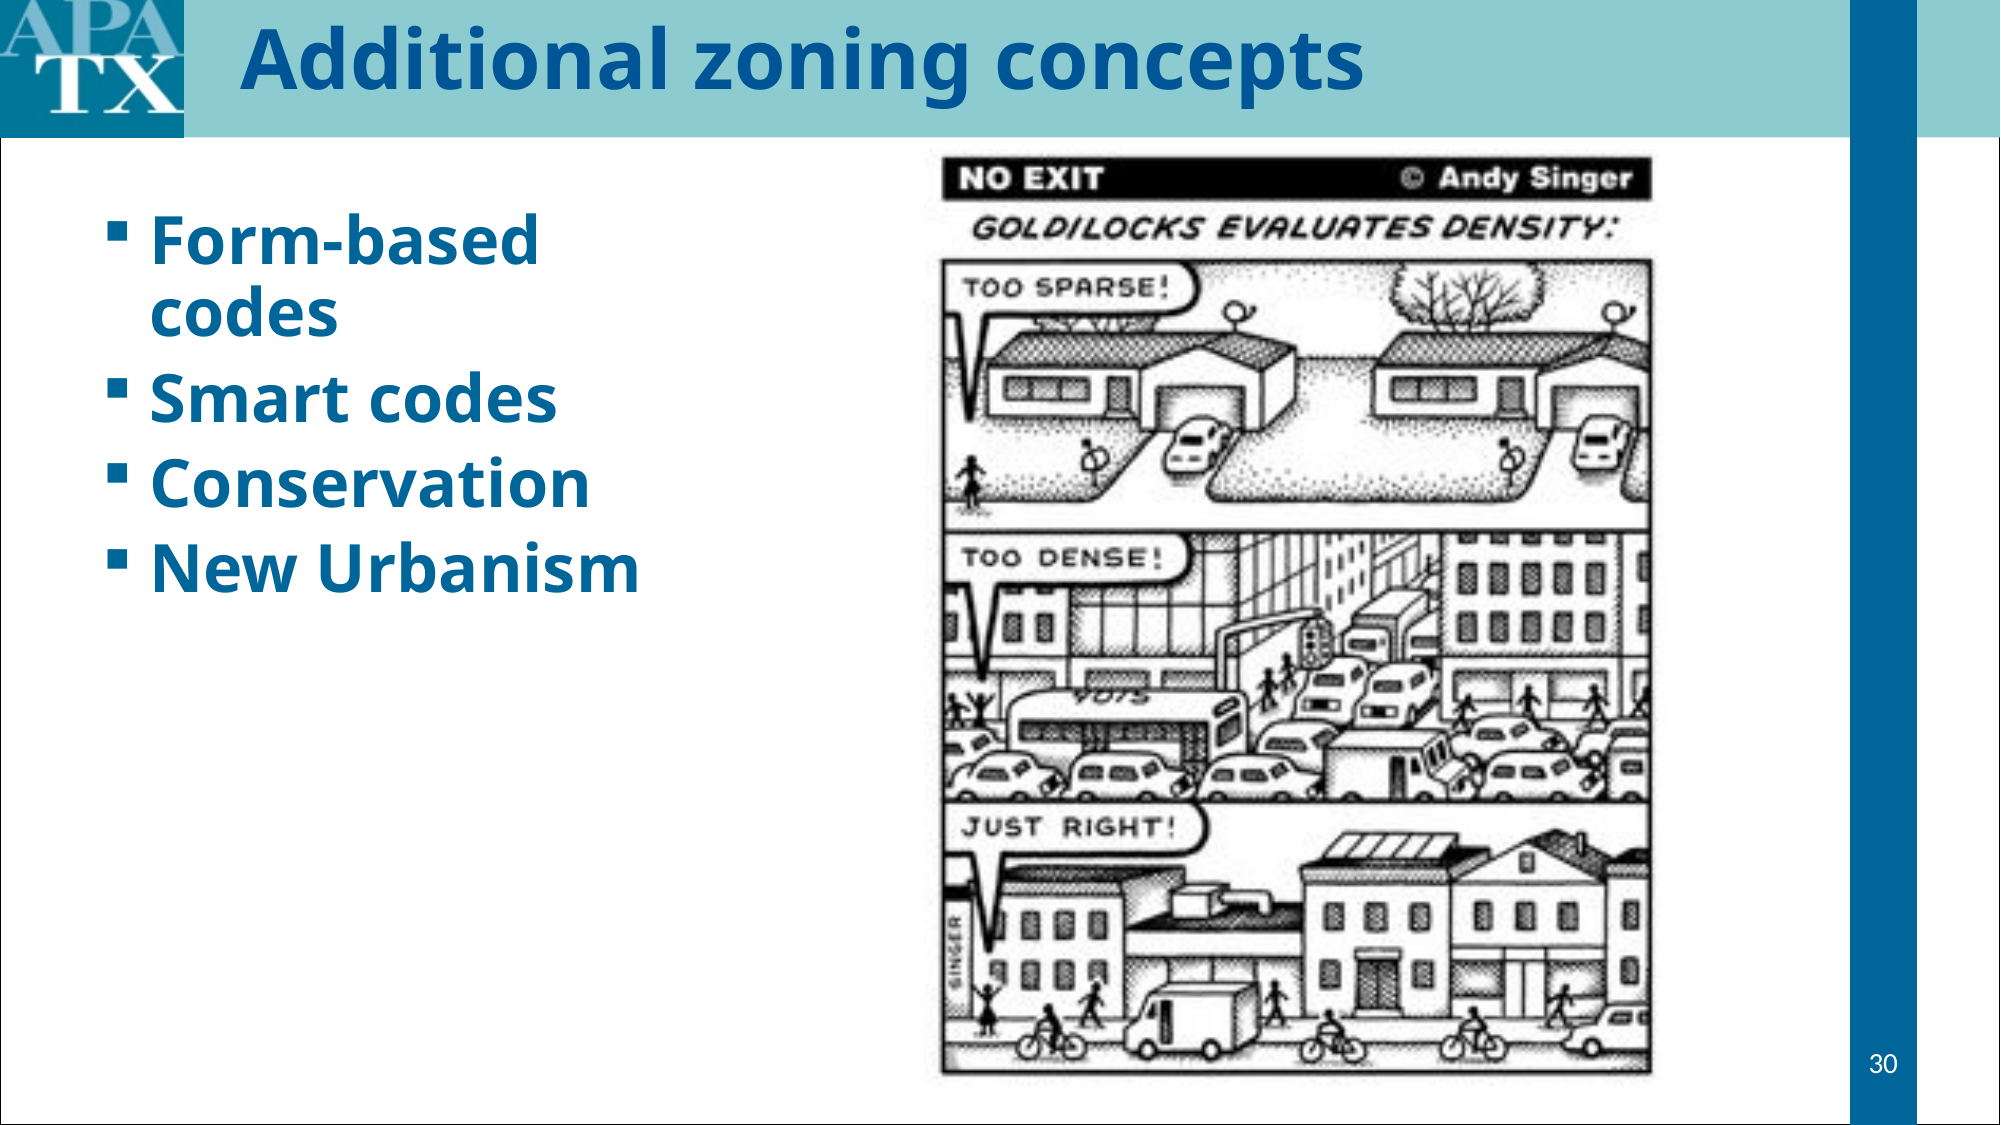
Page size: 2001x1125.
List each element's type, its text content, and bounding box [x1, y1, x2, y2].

title Additional zoning concepts [224, 0, 1726, 151]
picture [0, 0, 184, 114]
picture [924, 149, 1673, 1091]
list Form-based codes Smart codes Conservation New Urbanism [12, 199, 763, 938]
